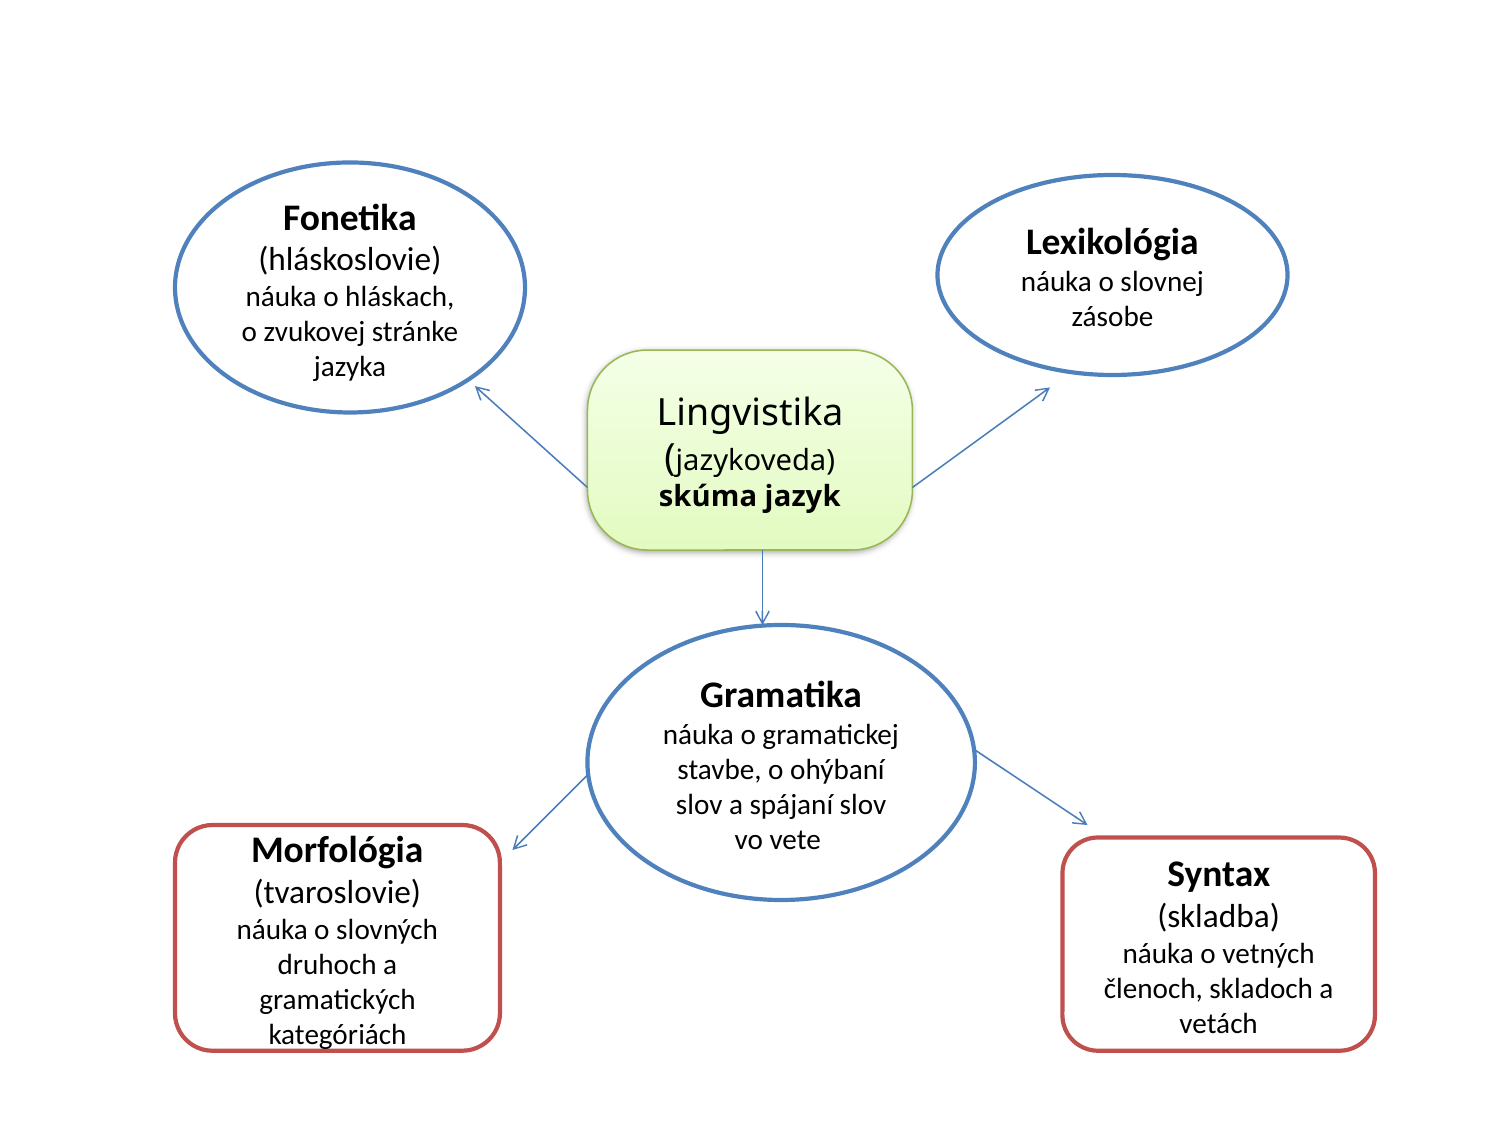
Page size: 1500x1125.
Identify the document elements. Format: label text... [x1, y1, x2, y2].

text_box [474, 385, 588, 488]
text_box Gramatika náuka o gramatickej stavbe, o ohýbaní slov a spájaní slov vo vete [585, 622, 976, 903]
text_box Fonetika (hláskoslovie) náuka o hláskach, o zvukovej stránke jazyka [172, 160, 528, 415]
text_box Lexikológia náuka o slovnej zásobe [935, 172, 1290, 378]
text_box Morfológia (tvaroslovie) náuka o slovných druhoch a gramatických kategóriách [172, 822, 503, 1053]
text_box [974, 749, 1088, 826]
text_box Lingvistika (jazykoveda) skúma jazyk [586, 349, 913, 551]
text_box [912, 387, 1051, 488]
text_box Syntax (skladba) náuka o vetných členoch, skladoch a vetách [1060, 835, 1378, 1053]
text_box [512, 774, 588, 851]
